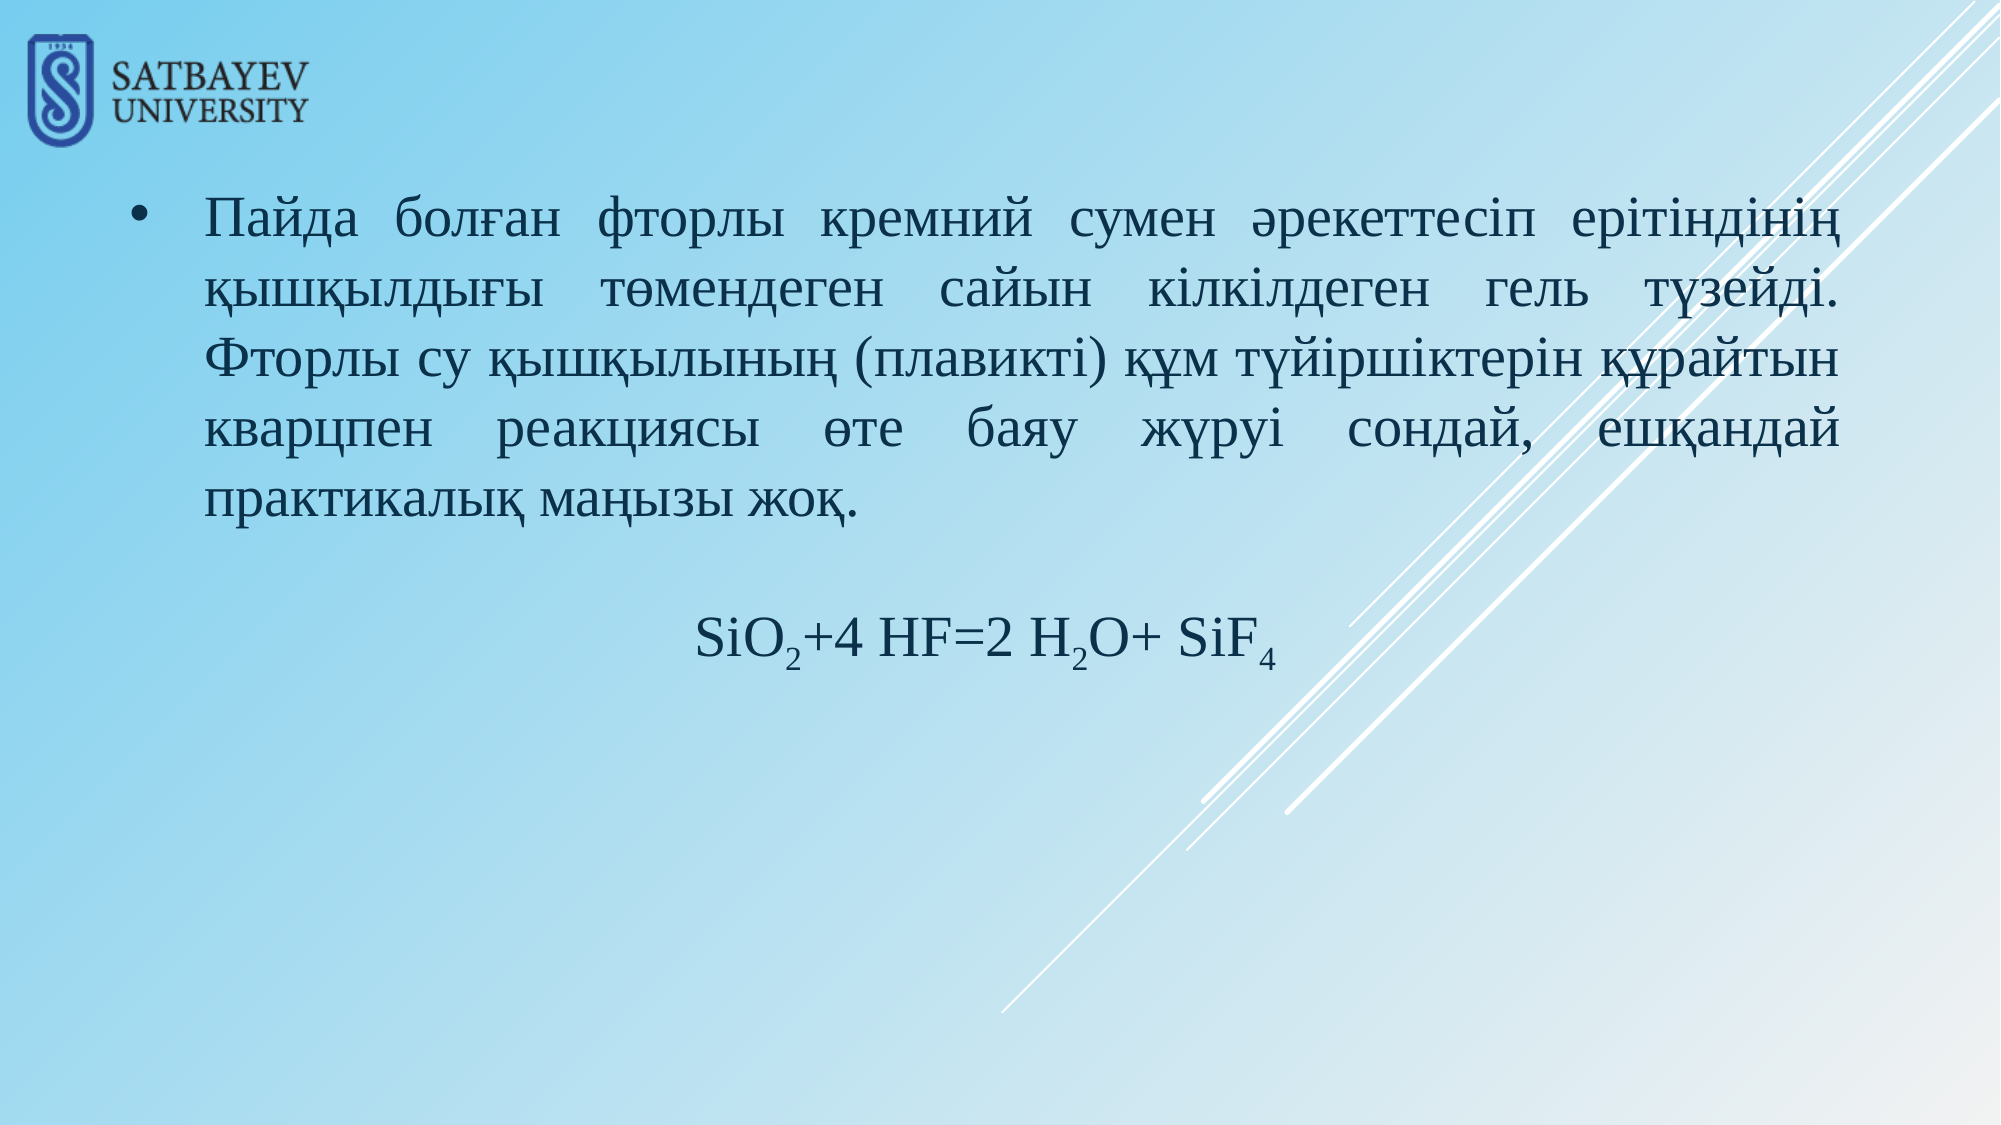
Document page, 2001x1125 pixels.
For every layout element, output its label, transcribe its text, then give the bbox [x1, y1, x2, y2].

picture [0, 0, 338, 183]
text_box Пайда болған фторлы кремний сумен әрекеттесіп ерітіндінің қышқылдығы төмендеген сайын кілкілдеген гель түзейді. Фторлы су қышқылының (плавикті) құм түйіршіктерін құрайтын кварцпен реакциясы өте баяу жүруі сондай, ешқандай практикалық маңызы жоқ. SiO2+4 HF=2 H2O+ SiF4 [114, 170, 1856, 685]
